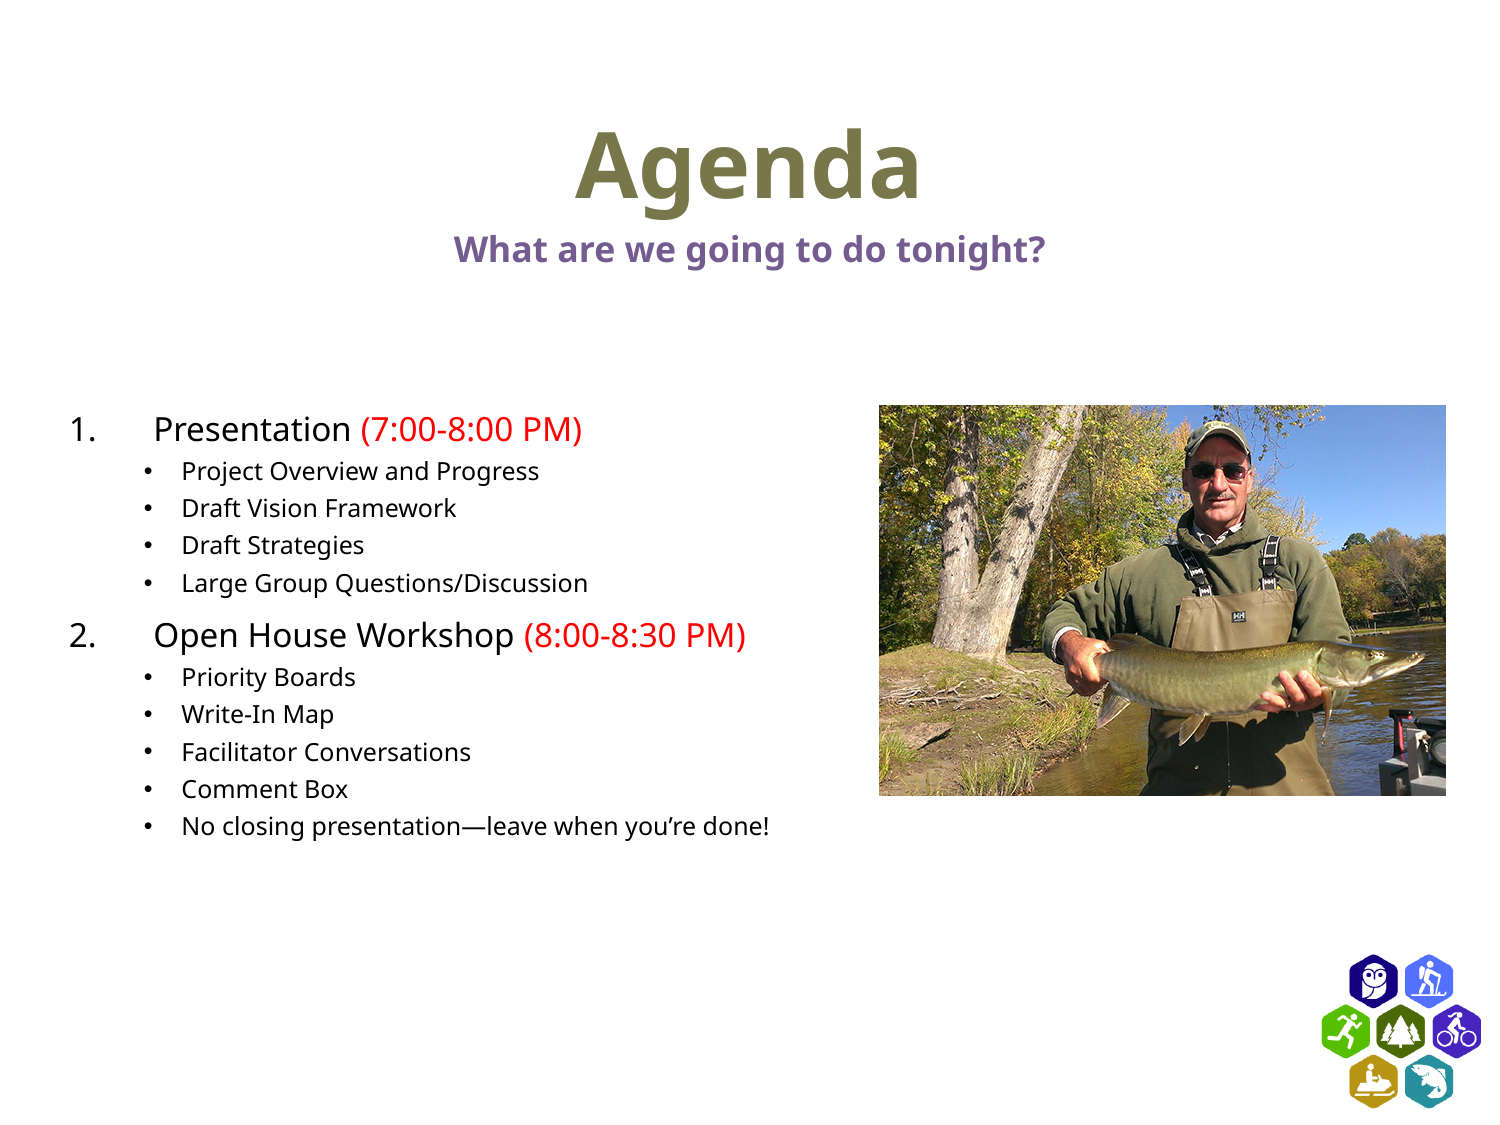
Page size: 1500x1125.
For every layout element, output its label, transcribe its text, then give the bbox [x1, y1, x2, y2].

title Agenda [103, 59, 1397, 224]
list Presentation (7:00-8:00 PM) Project Overview and Progress Draft Vision Framework Draft Strategies Large Group Questions/Discussion Open House Workshop (8:00-8:30 PM) Priority Boards Write-In Map Facilitator Conversations Comment Box No closing presentation—leave when you’re done! [53, 405, 837, 869]
list What are we going to do tonight? [0, 224, 1500, 278]
picture [879, 405, 1446, 796]
picture [1317, 948, 1488, 1113]
